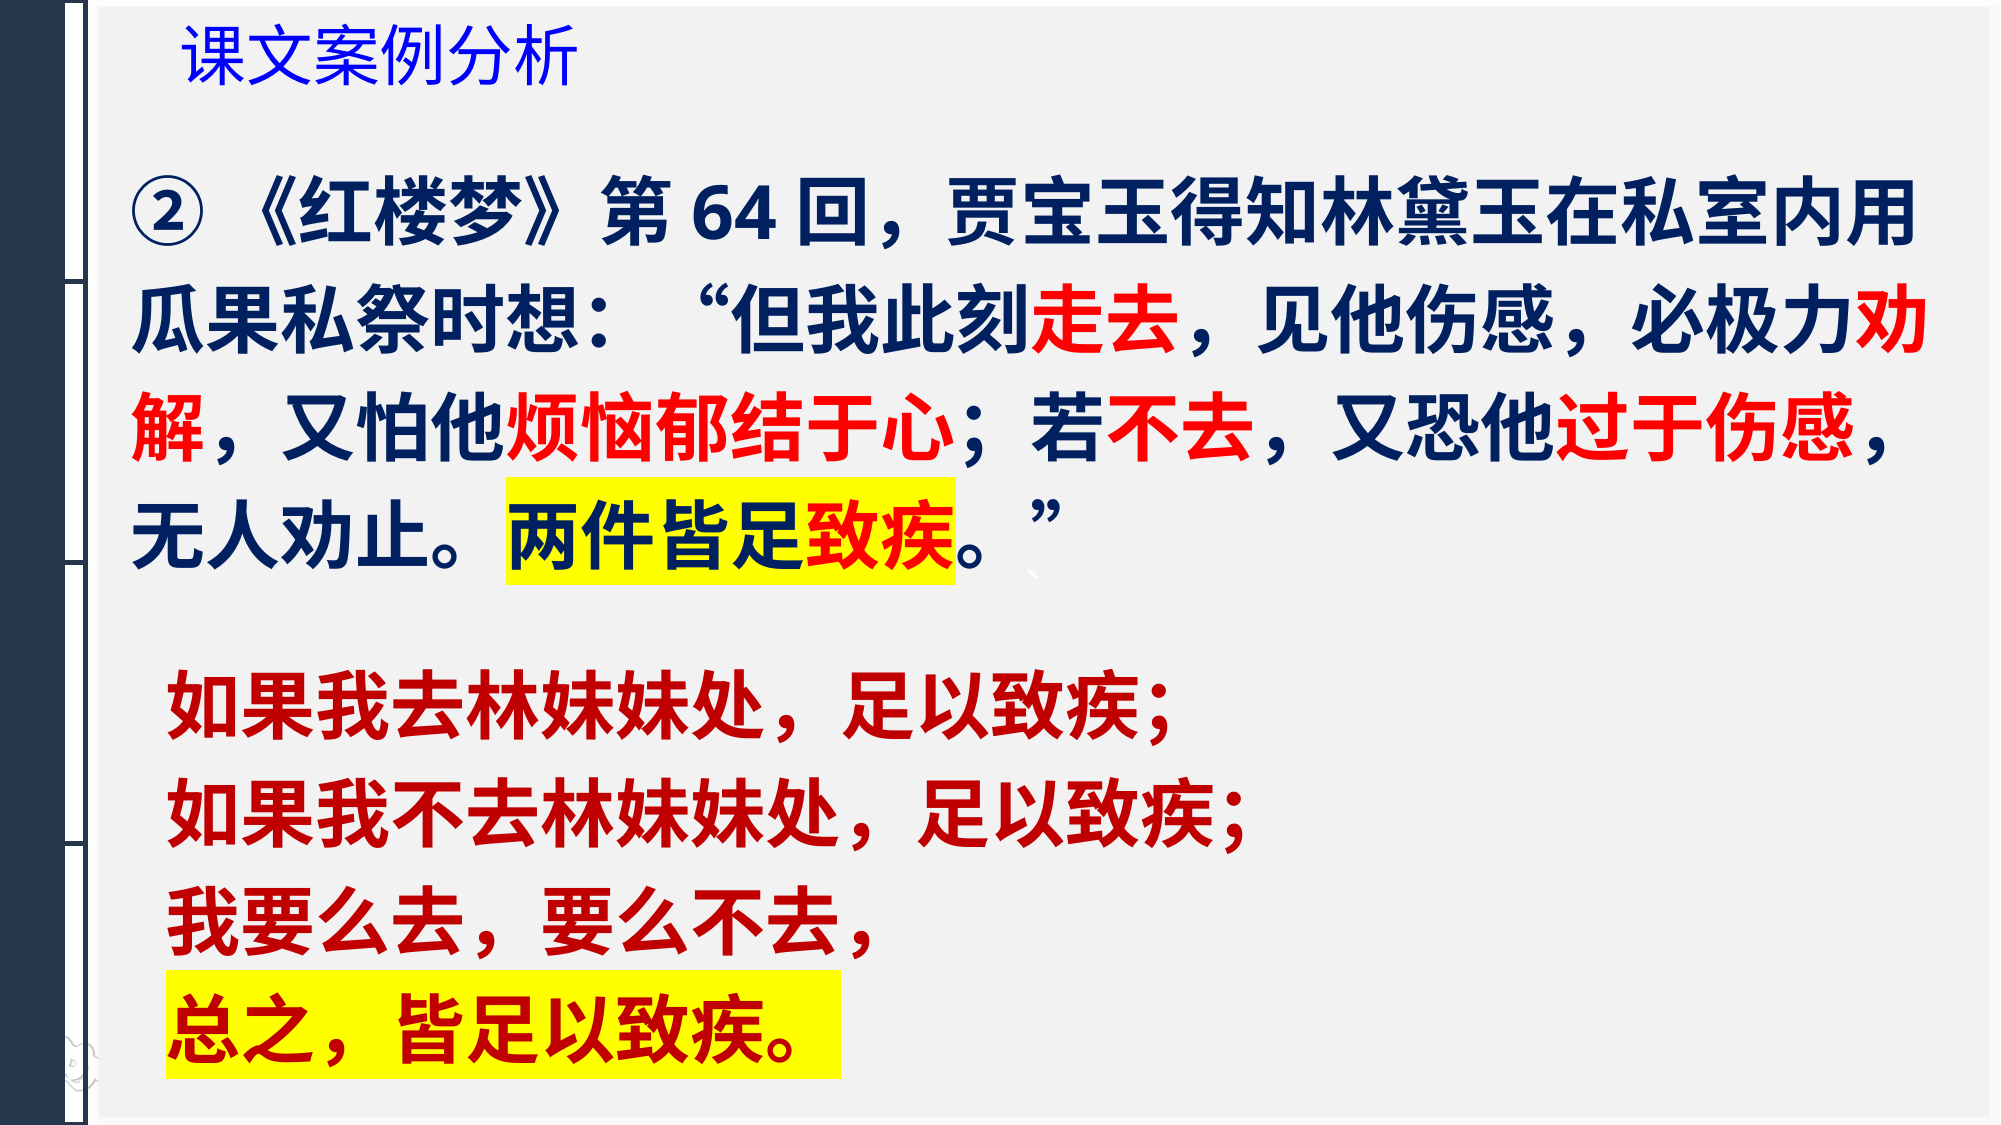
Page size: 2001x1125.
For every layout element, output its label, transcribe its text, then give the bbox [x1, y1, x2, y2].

text_box ②《红楼梦》第64回，贾宝玉得知林黛玉在私室内用瓜果私祭时想：“但我此刻走去，见他伤感，必极力劝解，又怕他烦恼郁结于心；若不去，又恐他过于伤感，无人劝止。两件皆足致疾。” [115, 139, 1952, 977]
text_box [0, 0, 86, 1125]
text_box 如果我去林妹妹处，足以致疾； 如果我不去林妹妹处，足以致疾； 我要么去，要么不去， 总之，皆足以致疾。 [150, 632, 1917, 1080]
text_box 课文案例分析 [98, 6, 662, 102]
text_box 、 [97, 6, 1990, 1118]
